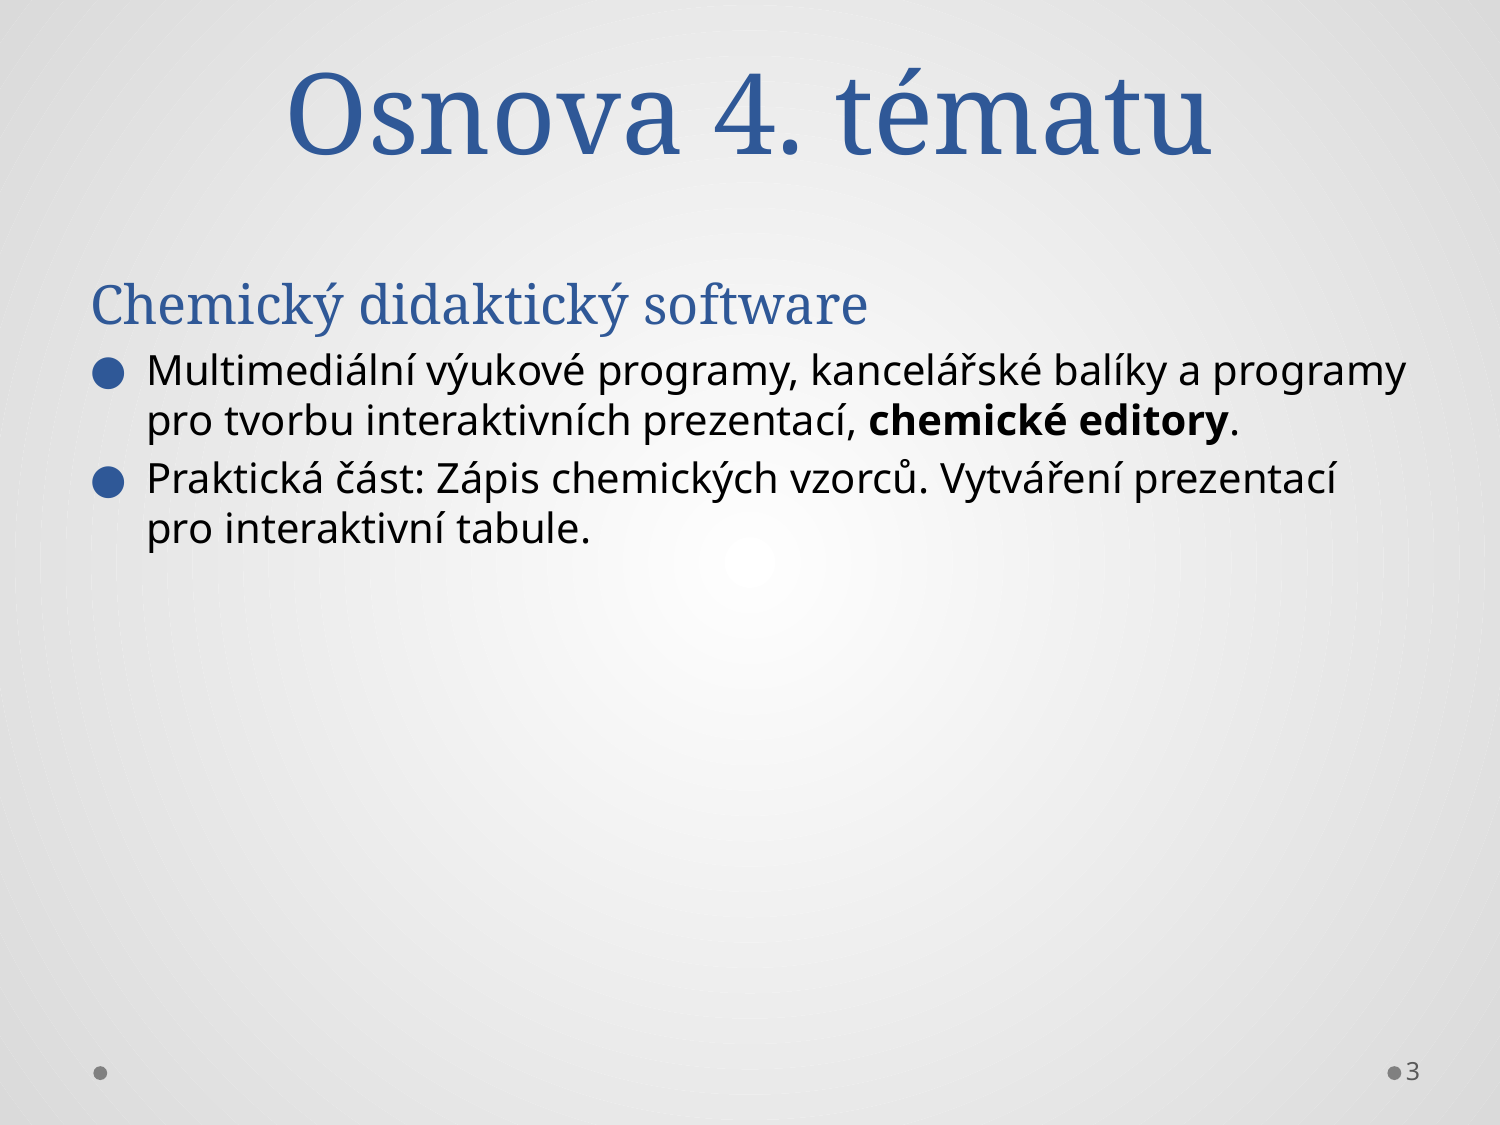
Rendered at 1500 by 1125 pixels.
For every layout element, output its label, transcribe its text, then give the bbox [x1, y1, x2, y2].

slide_number 3 [1401, 1042, 1494, 1103]
title Osnova 4. tématu [75, 0, 1425, 185]
list Chemický didaktický software Multimediální výukové programy, kancelářské balíky a programy pro tvorbu interaktivních prezentací, chemické editory. Praktická část: Zápis chemických vzorců. Vytváření prezentací pro interaktivní tabule. [75, 262, 1425, 1005]
